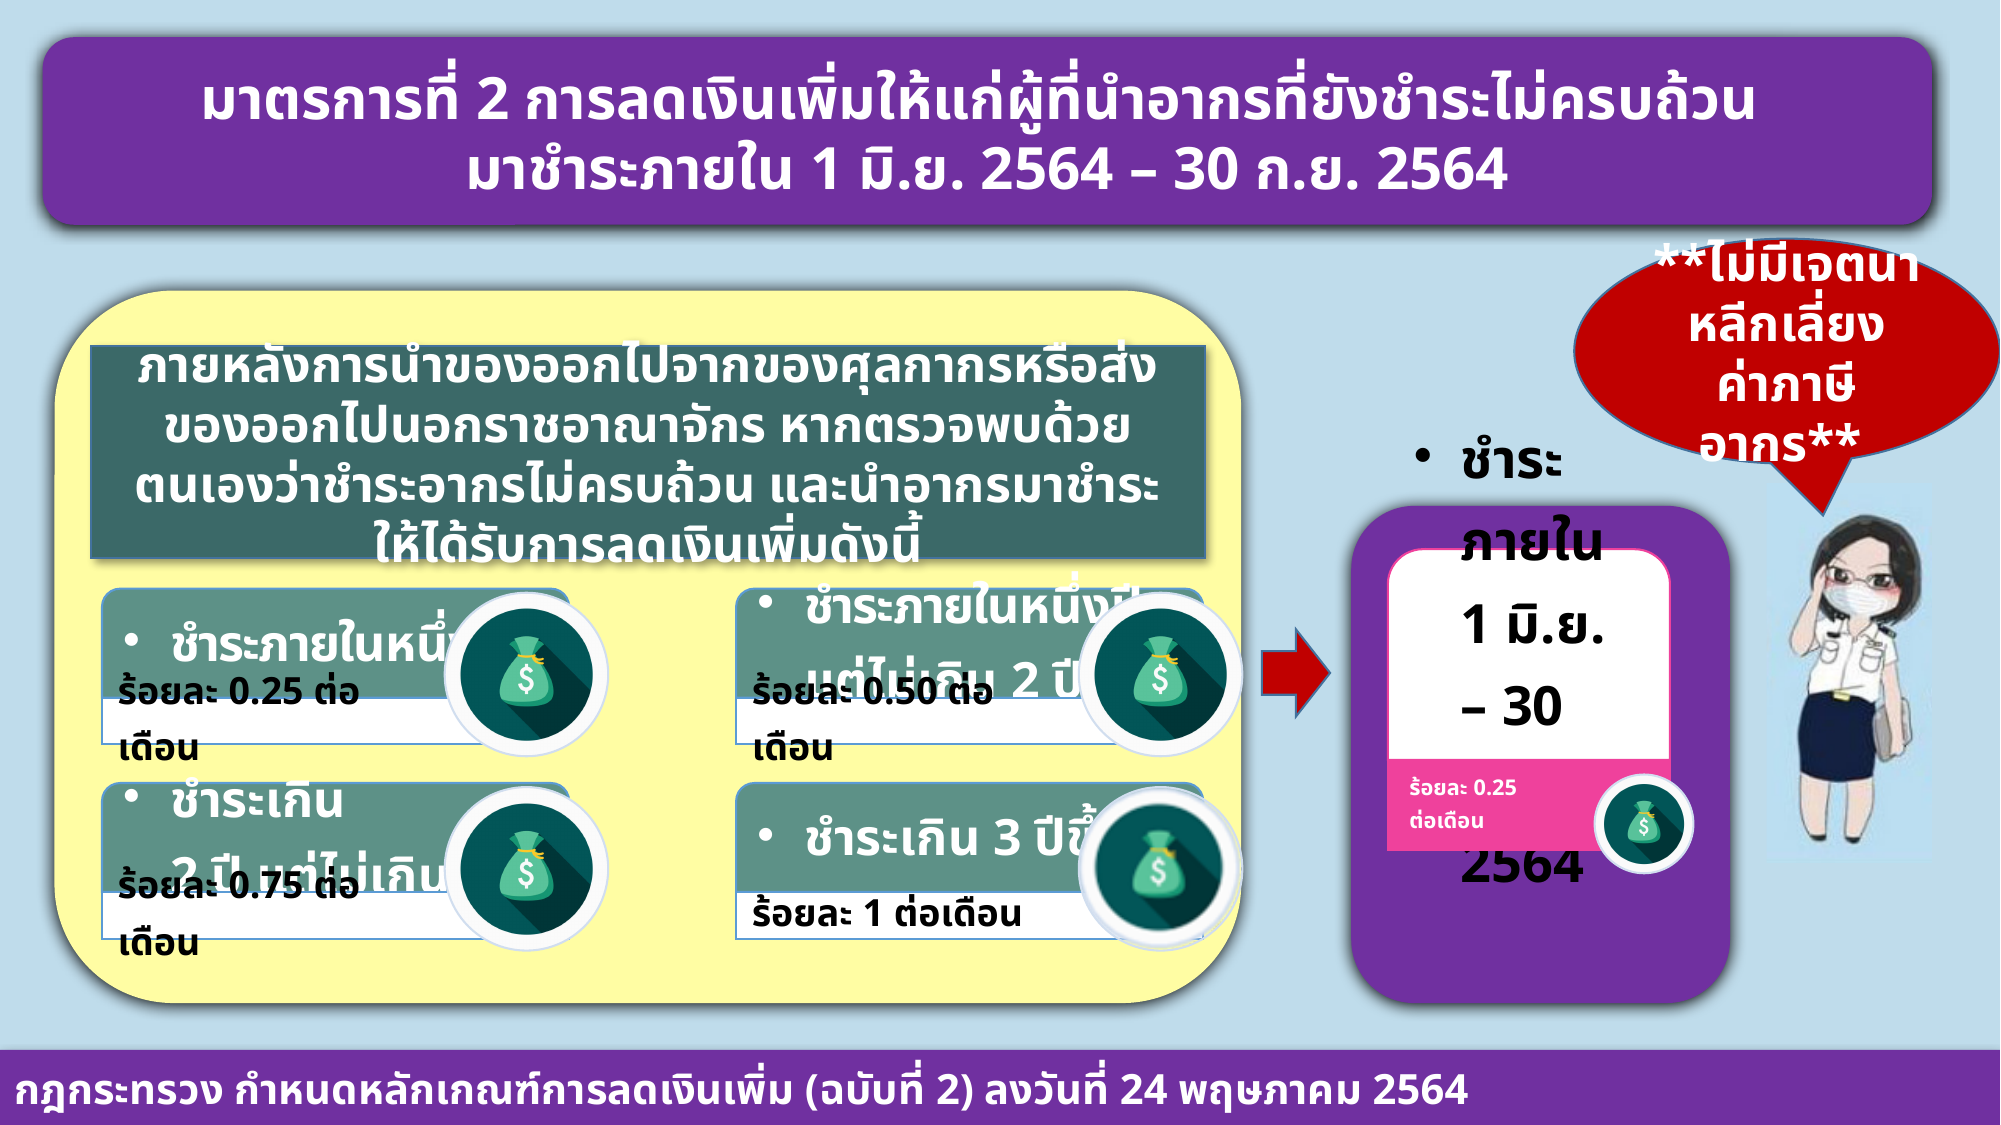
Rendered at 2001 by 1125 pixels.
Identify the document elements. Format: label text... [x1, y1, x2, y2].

text_box [1260, 626, 1332, 720]
text_box [53, 289, 1243, 1005]
text_box ภายหลังการนำของออกไปจากของศุลกากรหรือส่งของออกไปนอกราชอาณาจักร หากตรวจพบด้วยตนเองว่าชำระอากรไม่ครบถ้วน และนำอากรมาชำระ ให้ได้รับการลดเงินเพิ่มดังนี้ [90, 345, 1206, 559]
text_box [101, 588, 1196, 951]
picture [1766, 483, 1932, 863]
text_box **ไม่มีเจตนาหลีกเลี่ยง ค่าภาษีอากร** [1573, 237, 2000, 483]
picture [1196, 603, 1241, 746]
text_box มาตรการที่ 2 การลดเงินเพิ่มให้แก่ผู้ที่นำอากรที่ยังชำระไม่ครบถ้วน มาชำระภายใน 1 มิ.ย. 2564 – 30 ก.ย. 2564 [41, 36, 1934, 226]
text_box [1350, 504, 1732, 1005]
text_box กฎกระทรวง กำหนดหลักเกณฑ์การลดเงินเพิ่ม (ฉบับที่ 2) ลงวันที่ 24 พฤษภาคม 2564 [0, 1049, 2000, 1125]
picture [1196, 797, 1241, 940]
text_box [1387, 549, 1694, 941]
